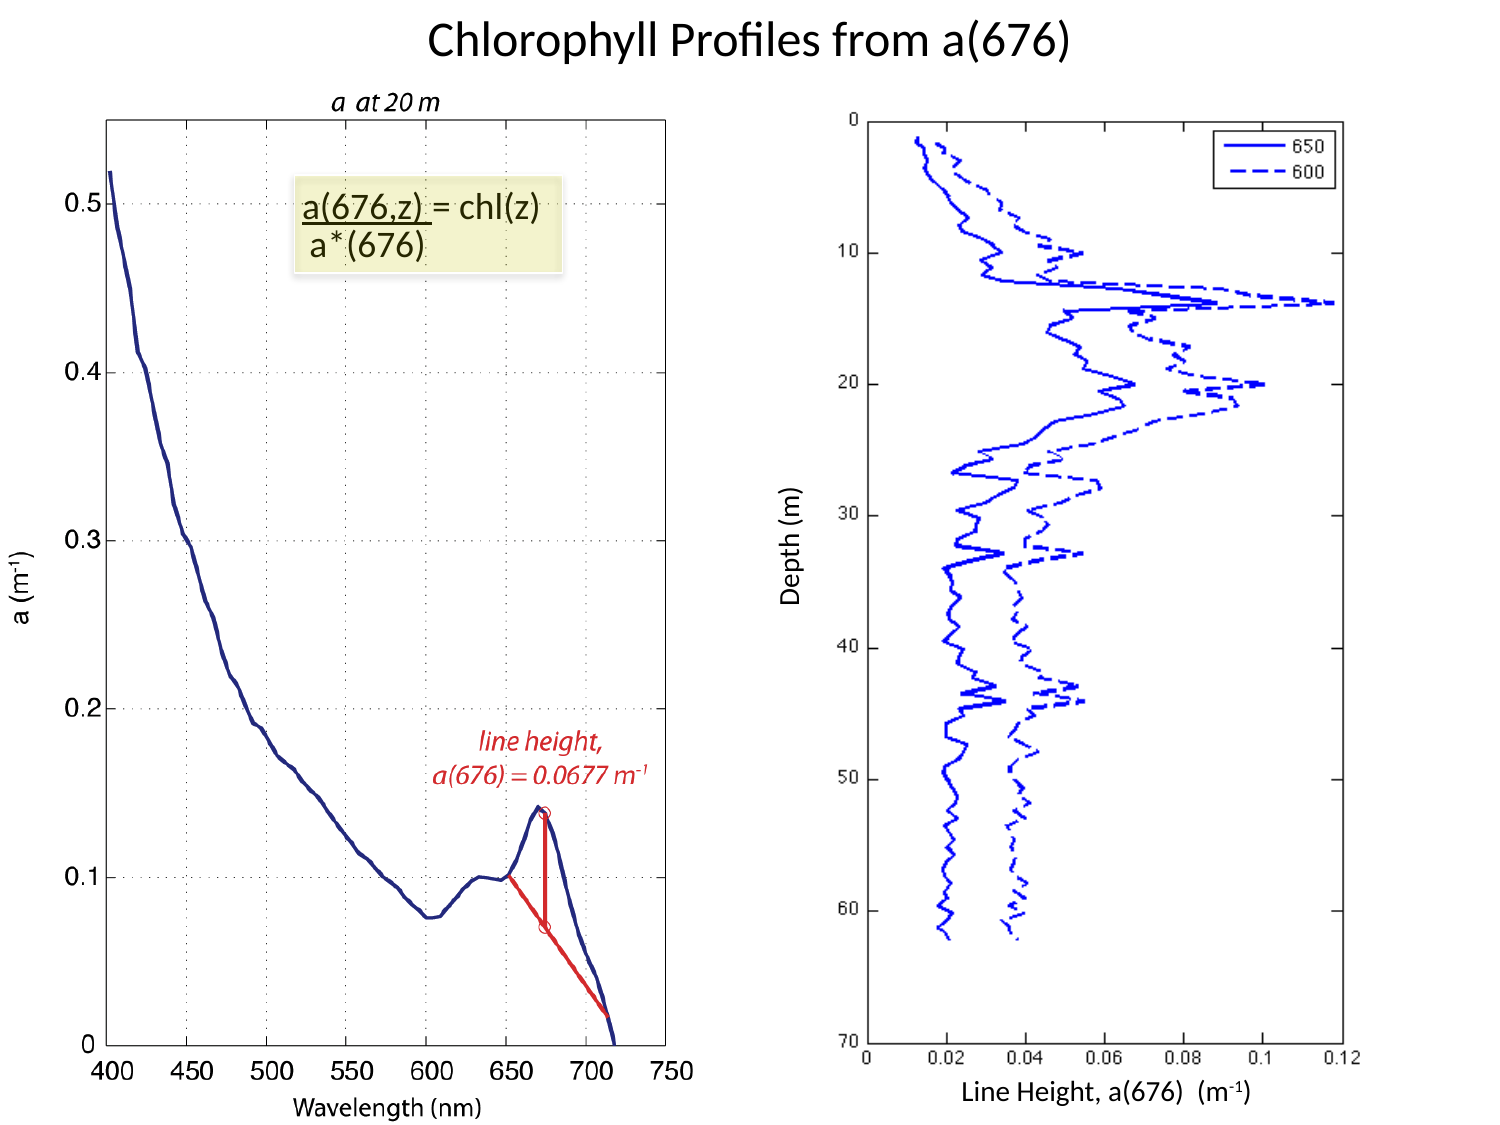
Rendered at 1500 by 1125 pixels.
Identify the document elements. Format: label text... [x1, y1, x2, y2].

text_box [762, 37, 1401, 1125]
text_box Chlorophyll Profiles from a(676) [50, 0, 1450, 74]
picture [0, 87, 694, 1125]
